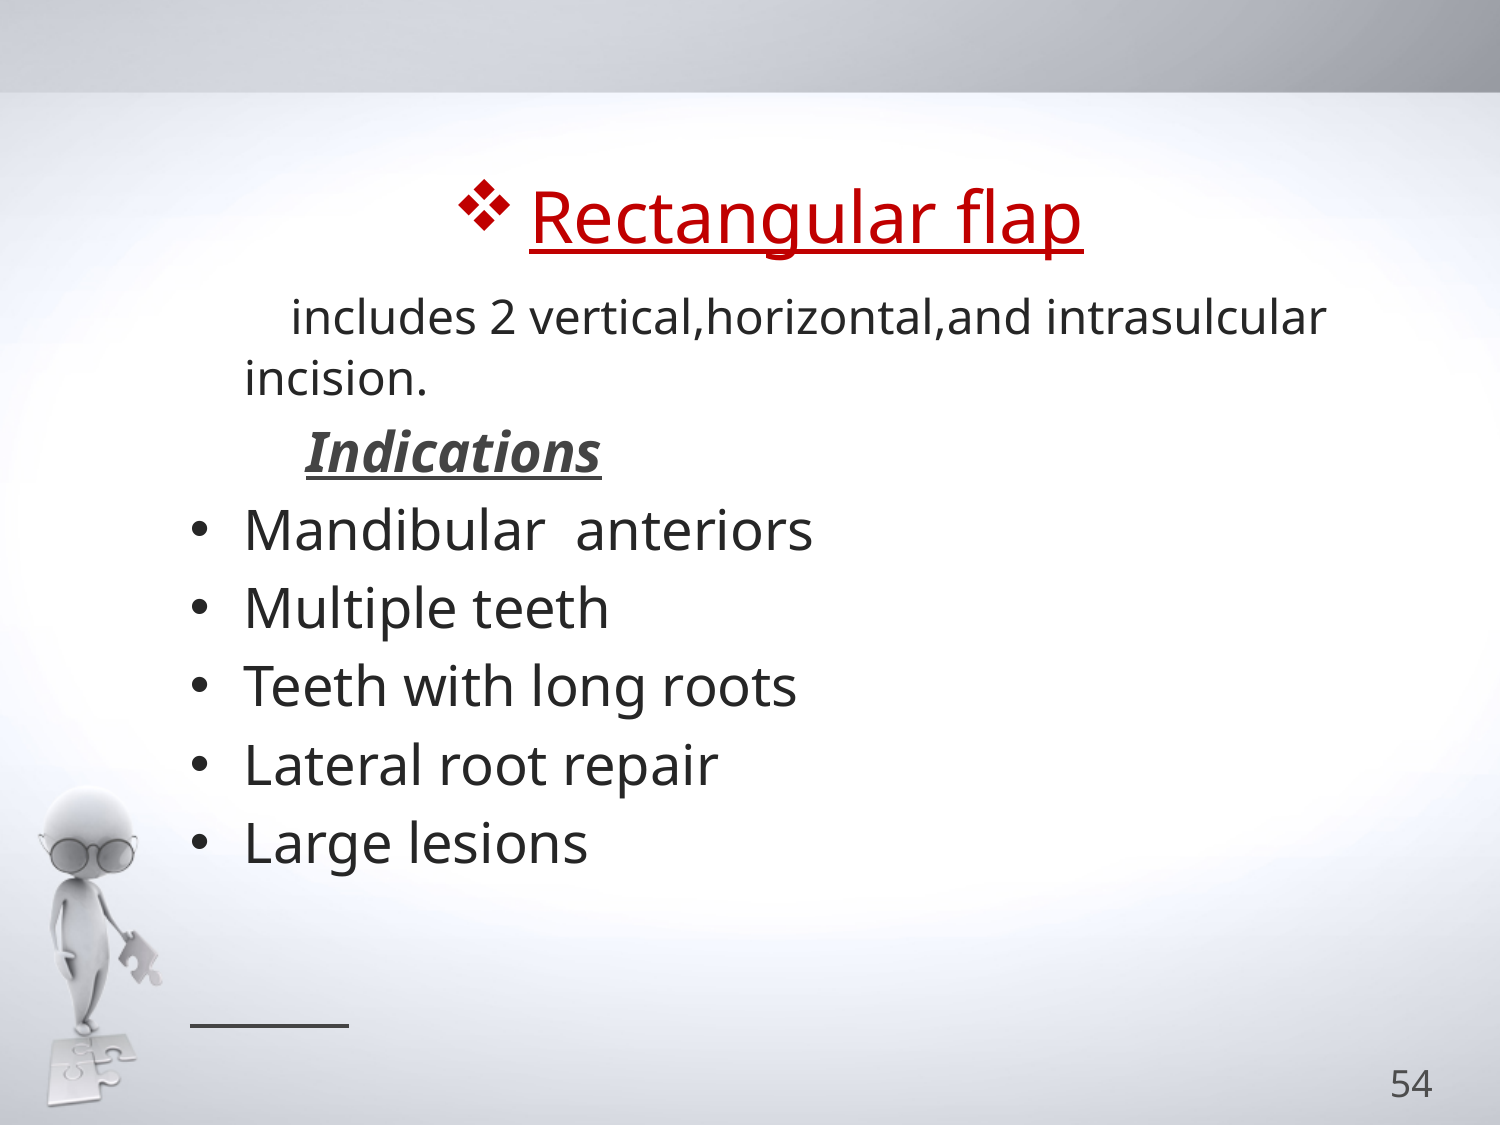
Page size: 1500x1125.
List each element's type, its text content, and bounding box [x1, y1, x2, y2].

picture [0, 0, 1500, 1125]
list Rectangular flap includes 2 vertical,horizontal,and intrasulcular incision. Indications Mandibular anteriors Multiple teeth Teeth with long roots Lateral root repair Large lesions [174, 163, 1376, 1044]
slide_number 54 [1374, 1052, 1500, 1113]
